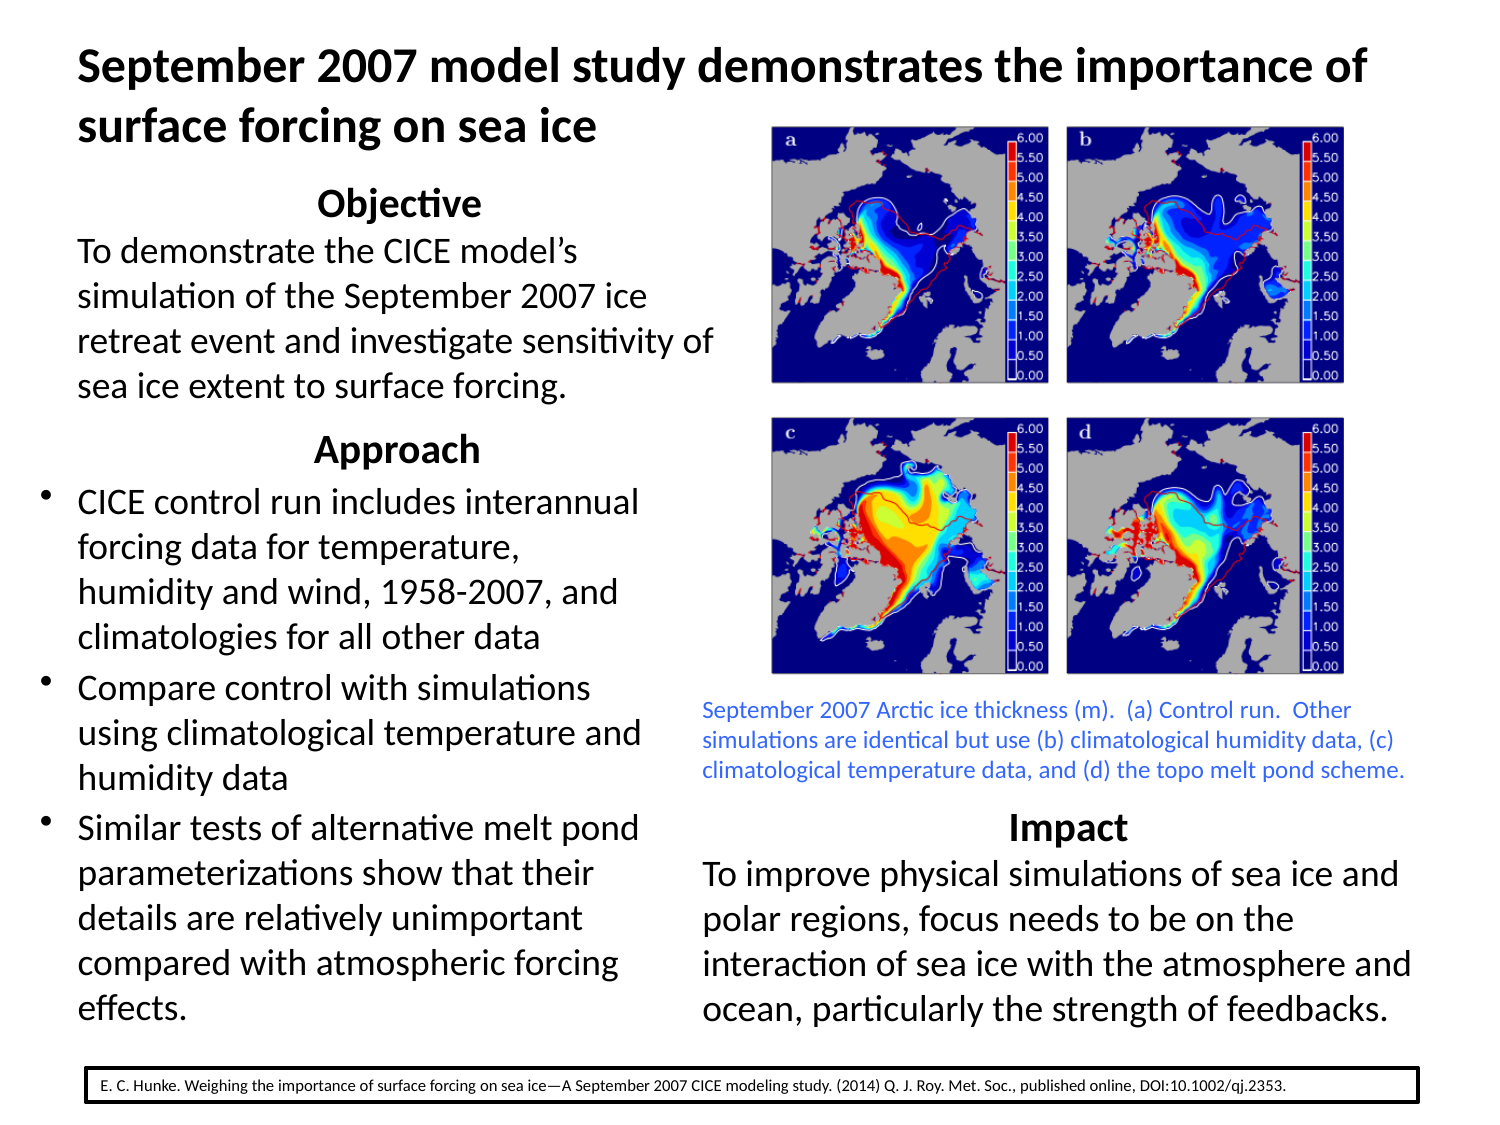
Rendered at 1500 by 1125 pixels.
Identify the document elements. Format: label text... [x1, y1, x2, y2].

text_box Objective To demonstrate the CICE model’s simulation of the September 2007 ice retreat event and investigate sensitivity of sea ice extent to surface forcing. [62, 168, 638, 414]
text_box Approach CICE control run includes interannual forcing data for temperature, humidity and wind, 1958-2007, and climatologies for all other data Compare control with simulations using climatological temperature and humidity data Similar tests of alternative melt pond parameterizations show that their details are relatively unimportant compared with atmospheric forcing effects. [24, 414, 638, 1036]
text_box September 2007 model study demonstrates the importance of surface forcing on sea ice [62, 25, 638, 161]
picture [644, 0, 1500, 1104]
text_box E. C. Hunke. Weighing the importance of surface forcing on sea ice—A September 2007 CICE modeling study. (2014) Q. J. Roy. Met. Soc., published online, DOI:10.1002/qj.2353. [84, 1066, 638, 1104]
